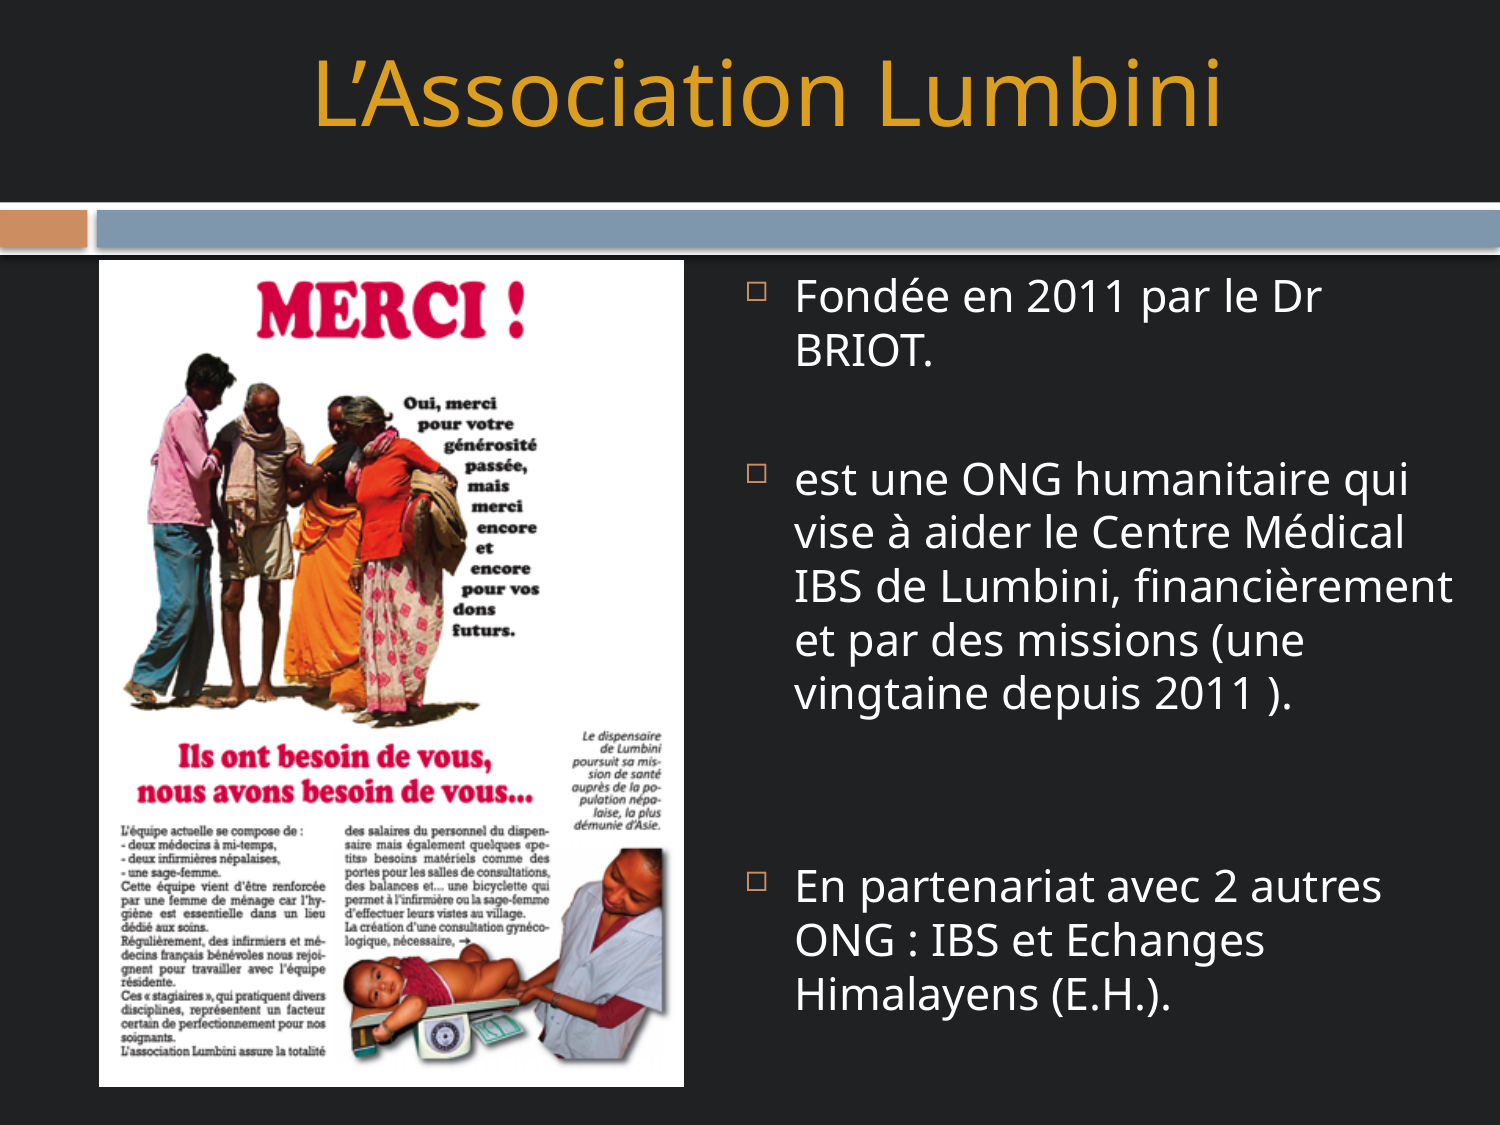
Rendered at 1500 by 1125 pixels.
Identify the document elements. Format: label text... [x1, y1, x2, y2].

list Fondée en 2011 par le Dr BRIOT. est une ONG humanitaire qui vise à aider le Centre Médical IBS de Lumbini, financièrement et par des missions (une vingtaine depuis 2011 ). En partenariat avec 2 autres ONG : IBS et Echanges Himalayens (E.H.). [729, 260, 1474, 1079]
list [99, 260, 685, 1087]
title L’Association Lumbini [99, 0, 1438, 180]
